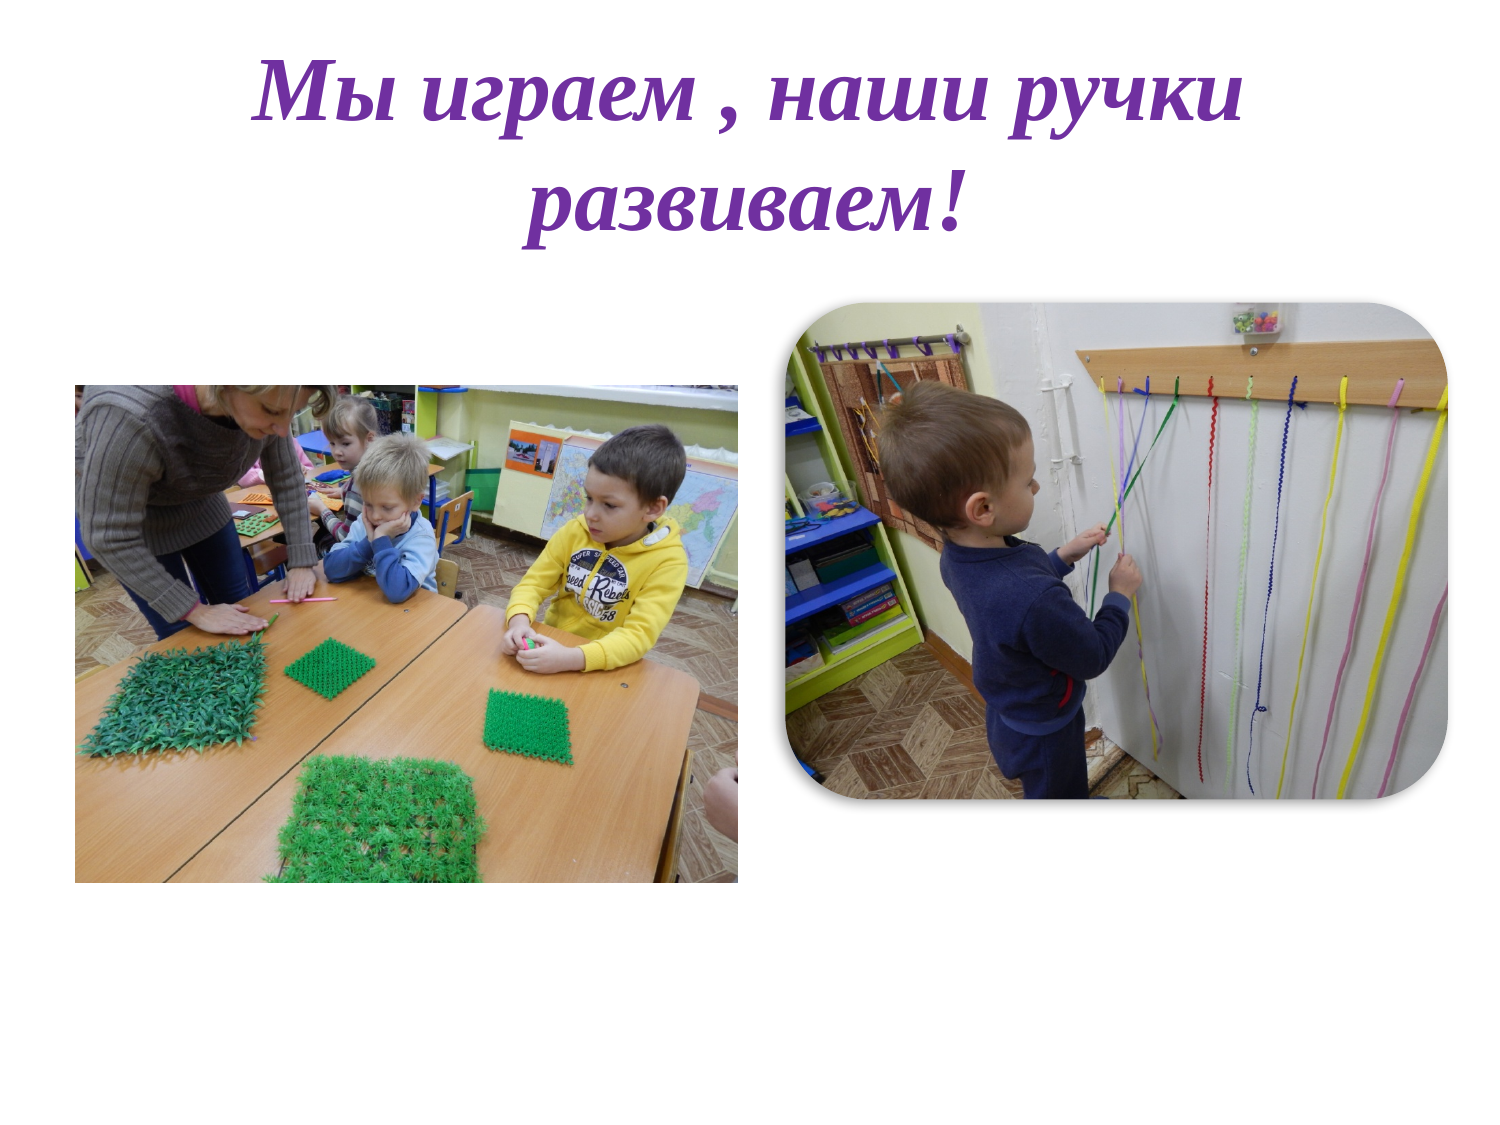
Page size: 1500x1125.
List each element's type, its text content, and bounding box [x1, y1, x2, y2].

title Мы играем , наши ручки развиваем! [75, 45, 1425, 233]
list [74, 384, 738, 883]
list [785, 302, 1449, 800]
